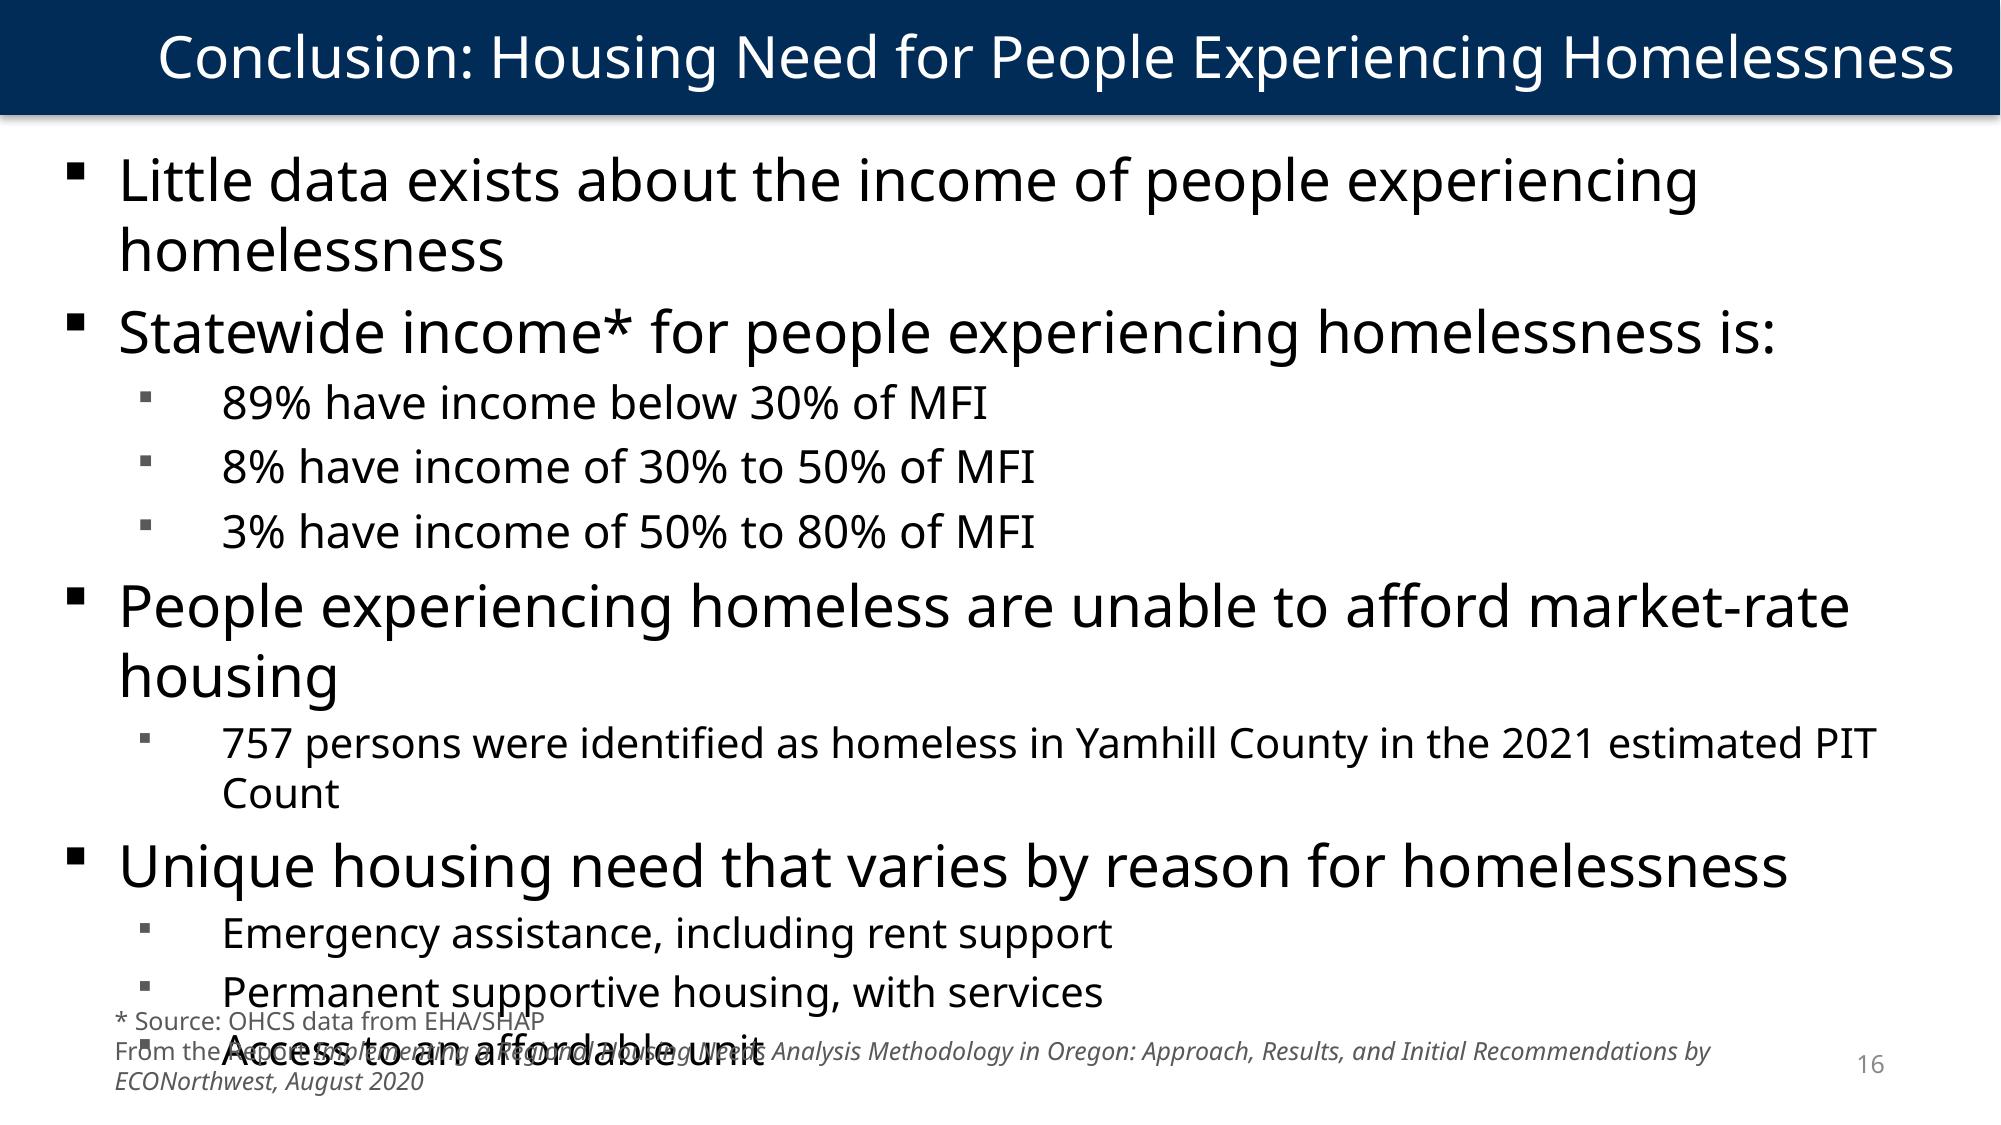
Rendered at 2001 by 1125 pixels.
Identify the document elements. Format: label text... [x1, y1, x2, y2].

subtitle Conclusion: Housing Need for People Experiencing Homelessness [0, 12, 1970, 120]
list Little data exists about the income of people experiencing homelessness Statewide income* for people experiencing homelessness is: 89% have income below 30% of MFI 8% have income of 30% to 50% of MFI 3% have income of 50% to 80% of MFI People experiencing homeless are unable to afford market-rate housing 757 persons were identified as homeless in Yamhill County in the 2021 estimated PIT Count Unique housing need that varies by reason for homelessness Emergency assistance, including rent support Permanent supportive housing, with services Access to an affordable unit [47, 135, 1970, 999]
slide_number 16 [1866, 1044, 1900, 1088]
text_box * Source: OHCS data from EHA/SHAP From the Report Implementing a Regional Housing Needs Analysis Methodology in Oregon: Approach, Results, and Initial Recommendations by ECONorthwest, August 2020 [99, 998, 1866, 1104]
